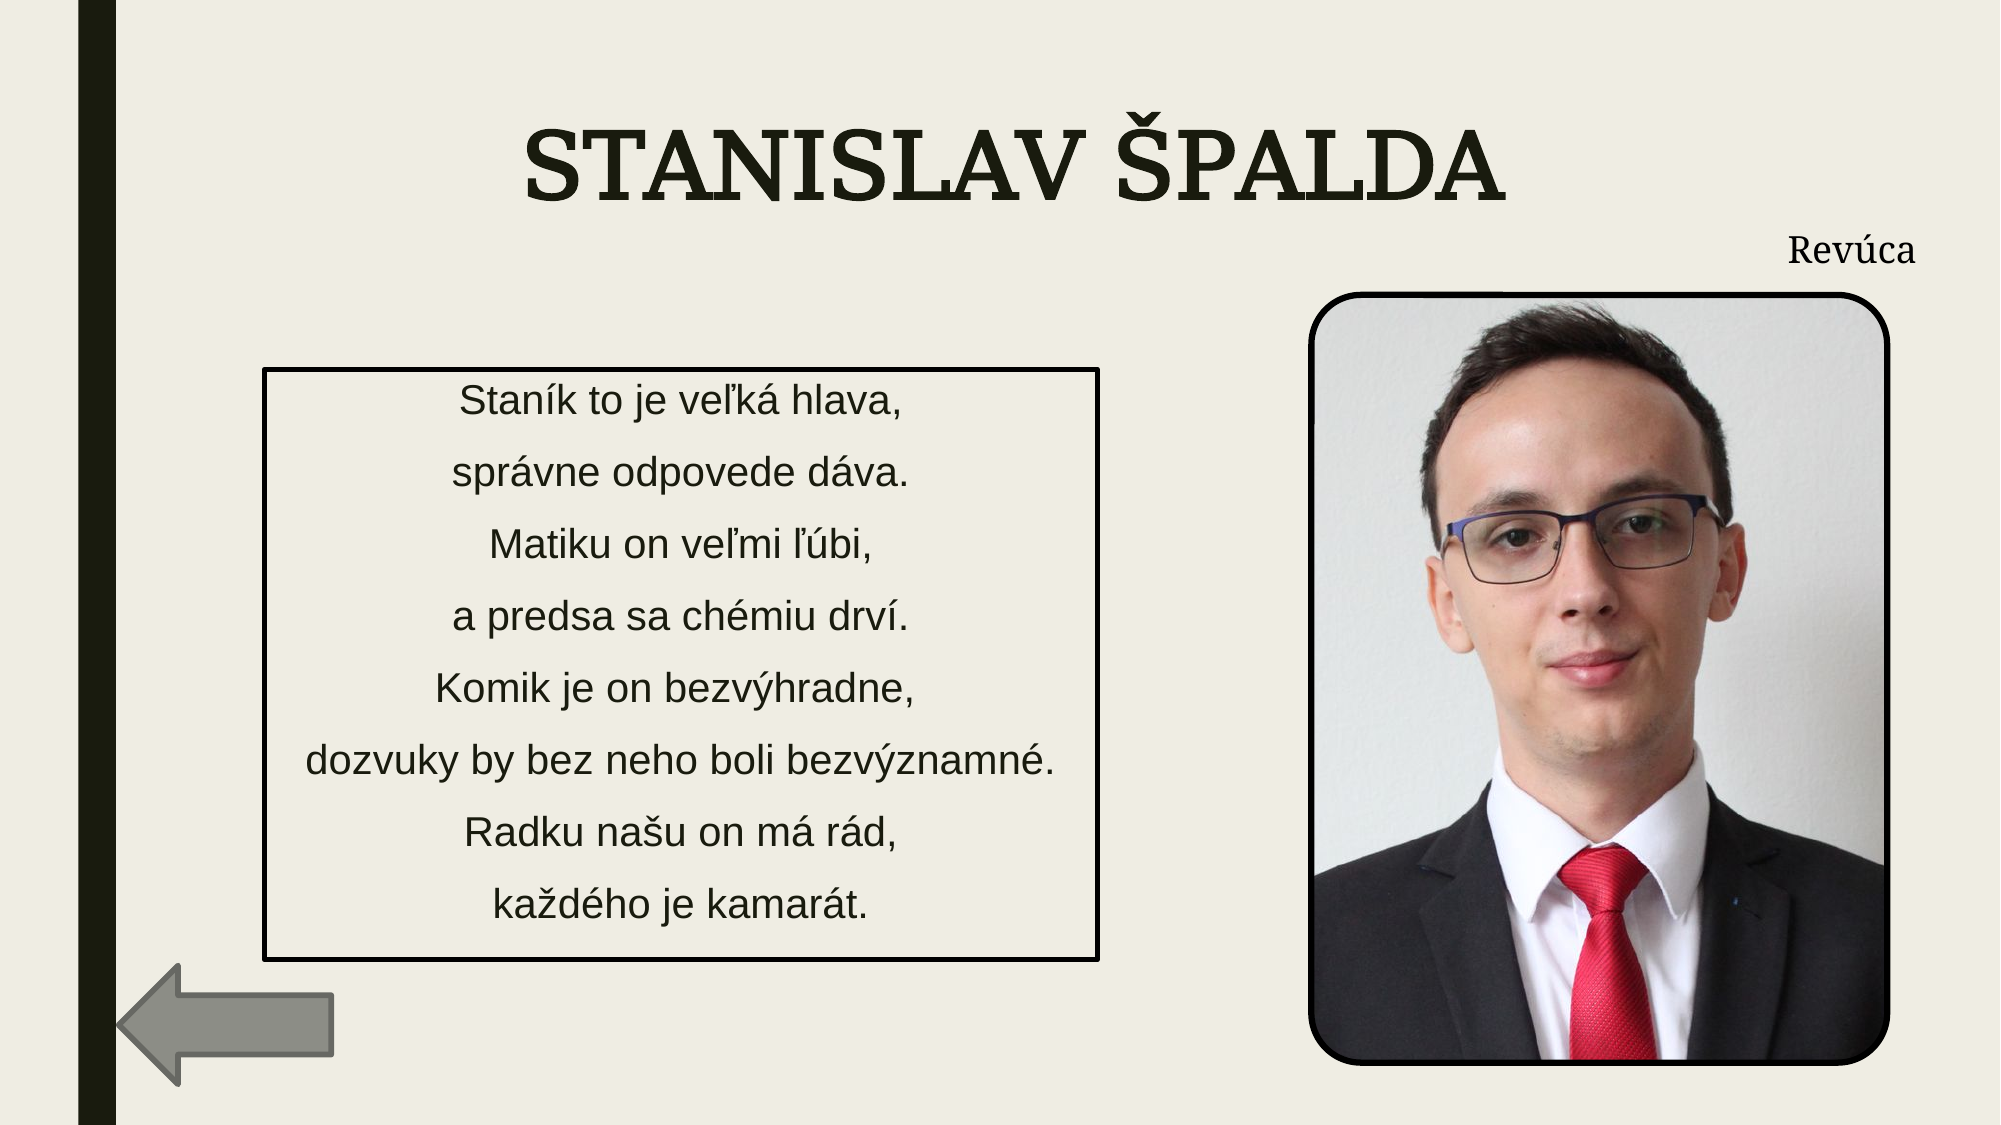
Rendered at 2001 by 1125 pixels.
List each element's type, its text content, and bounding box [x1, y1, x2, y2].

text_box Revúca [1772, 218, 2000, 278]
text_box [115, 962, 335, 1087]
picture [1311, 294, 1888, 1063]
title STANISLAV ŠPALDA [225, 112, 1800, 357]
list Staník to je veľká hlava, správne odpovede dáva. Matiku on veľmi ľúbi, a predsa sa chémiu drví. Komik je on bezvýhradne, dozvuky by bez neho boli bezvýznamné. Radku našu on má rád, každého je kamarát. [264, 369, 1098, 960]
